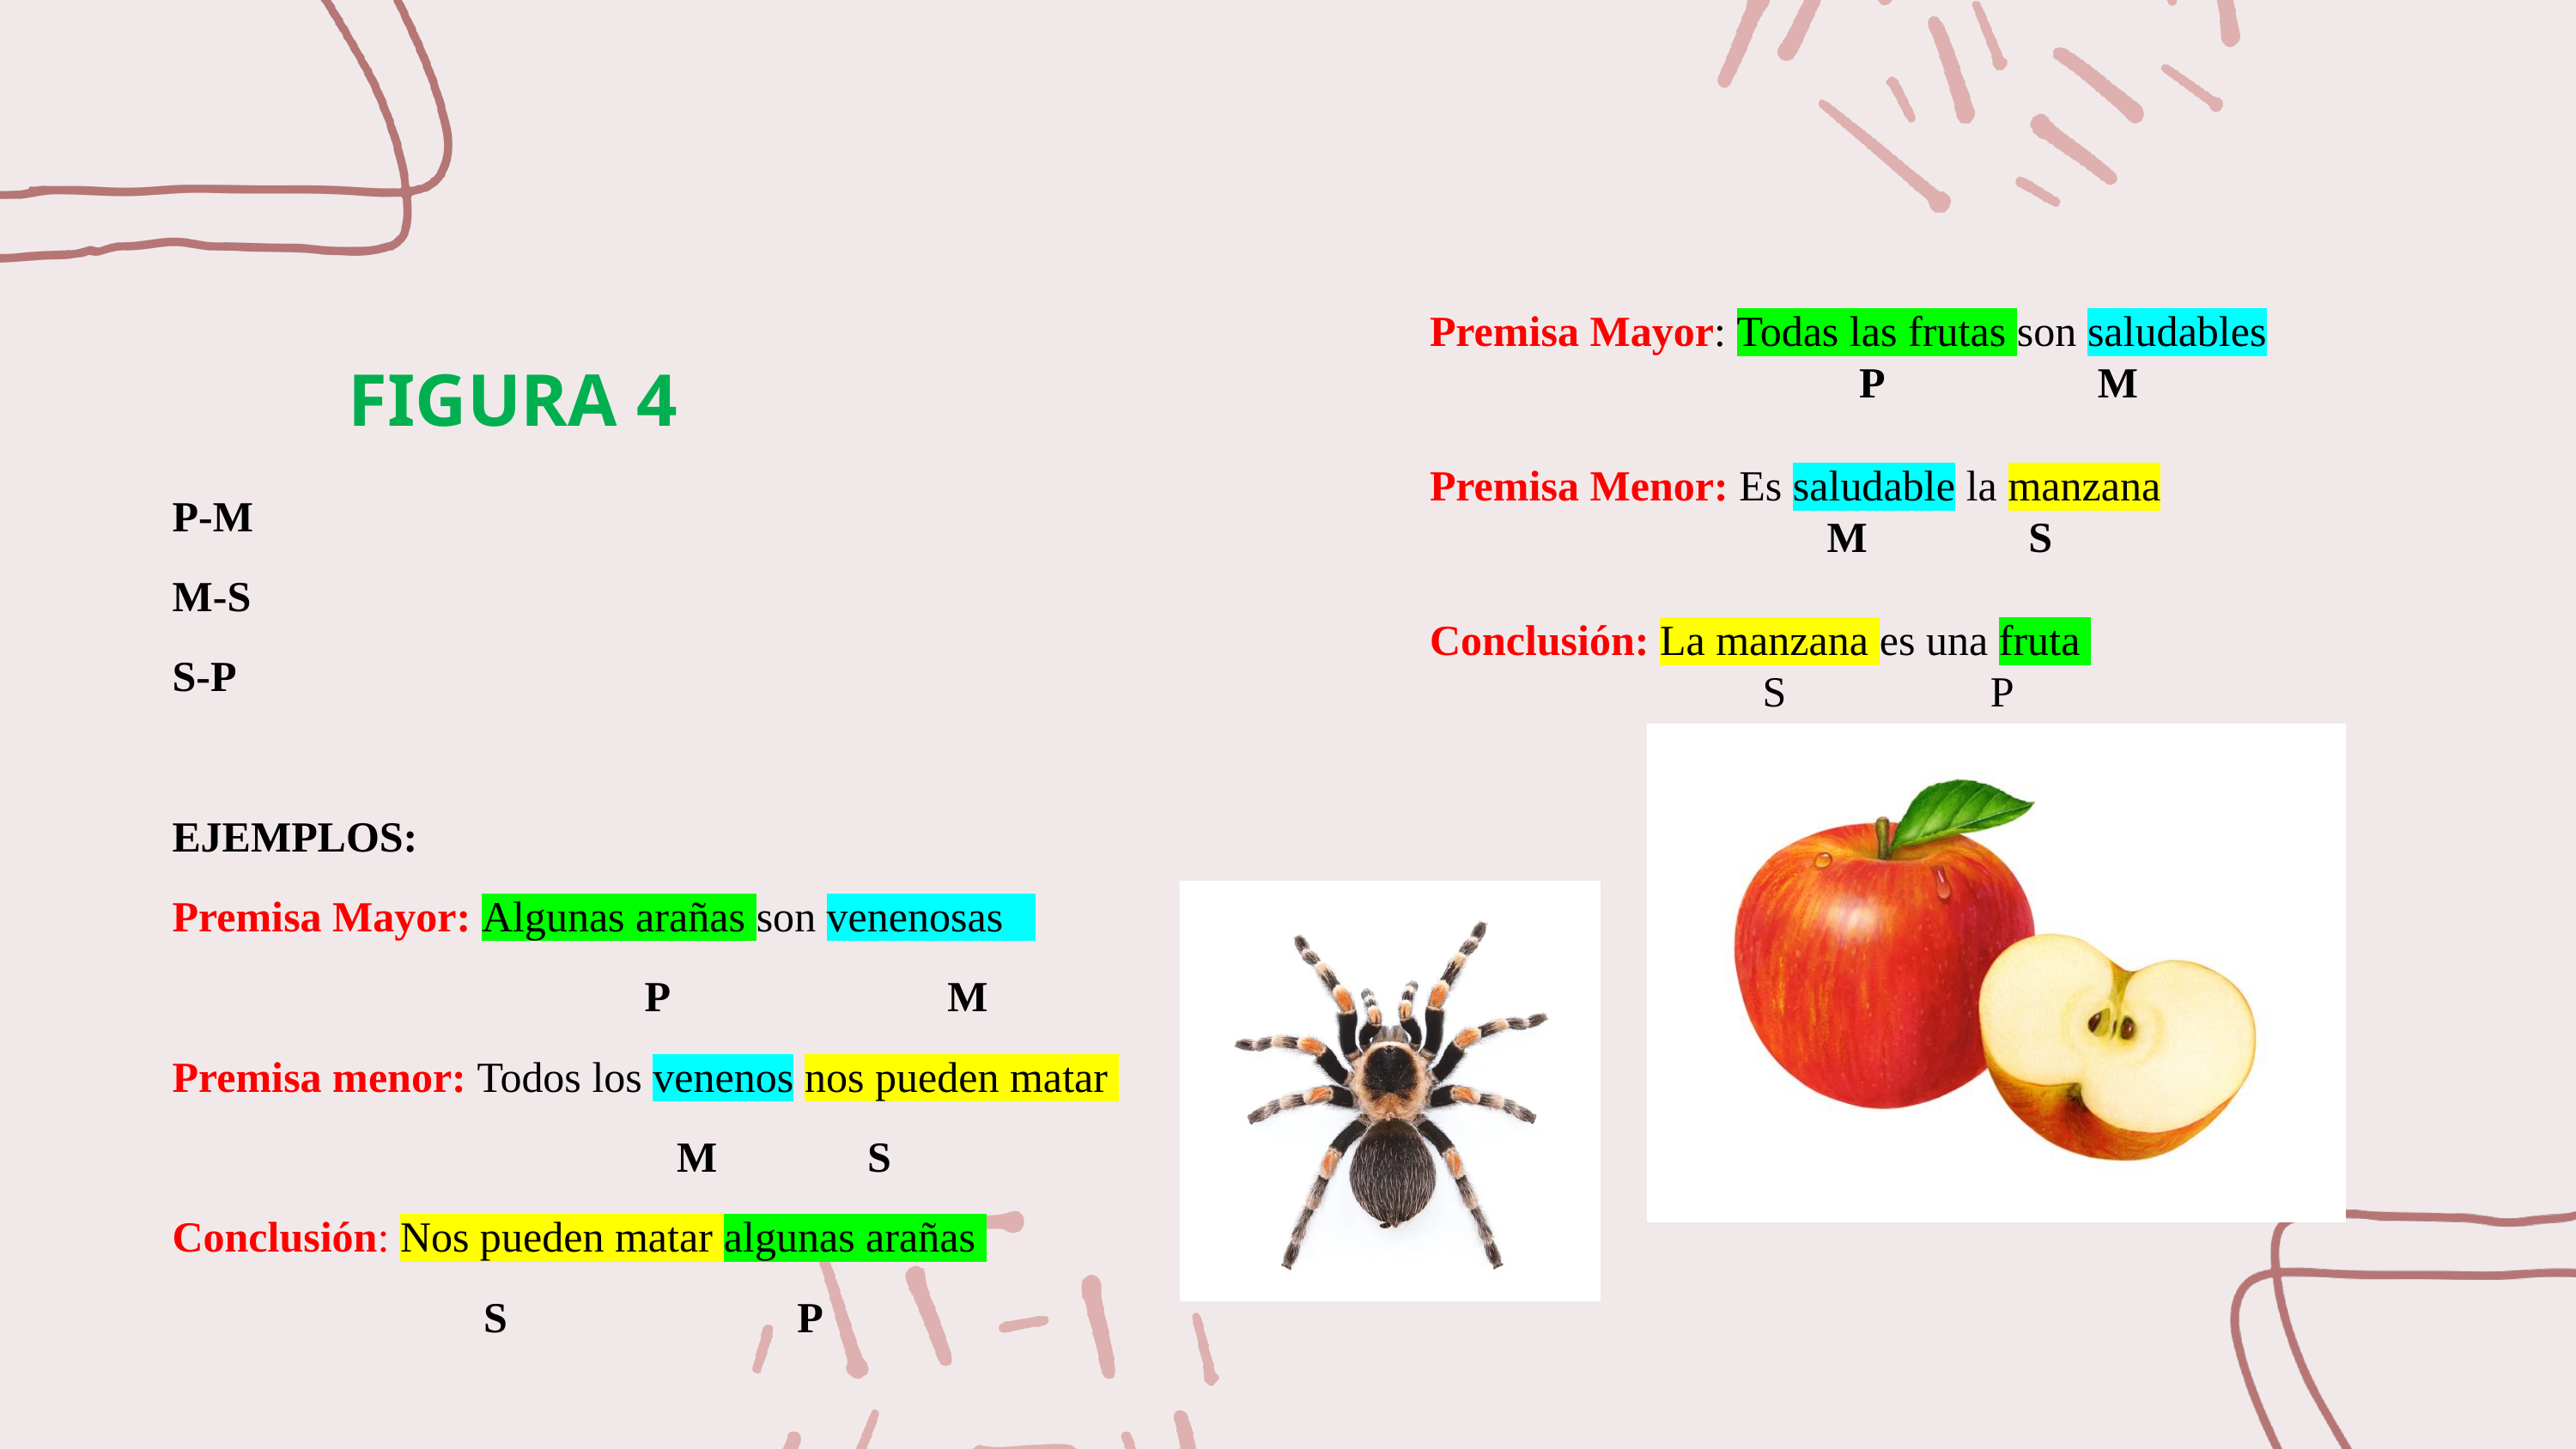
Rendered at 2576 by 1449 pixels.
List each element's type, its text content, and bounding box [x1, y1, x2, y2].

title Premisa Mayor: Todas las frutas son saludables P M Premisa Menor: Es saludable la manzana M S Conclusión: La manzana es una fruta S P [1417, 429, 2576, 591]
picture [1647, 724, 2576, 1449]
picture [1715, 0, 2252, 213]
picture [0, 0, 453, 265]
picture [683, 881, 1601, 1449]
text_box P-M M-S S-P EJEMPLOS: Premisa Mayor: Algunas arañas son venenosas P M Premisa menor: Todos los venenos nos pueden matar M S Conclusión: Nos pueden matar algunas arañas S P [172, 459, 1217, 1342]
text_box FIGURA 4 [0, 280, 1045, 440]
